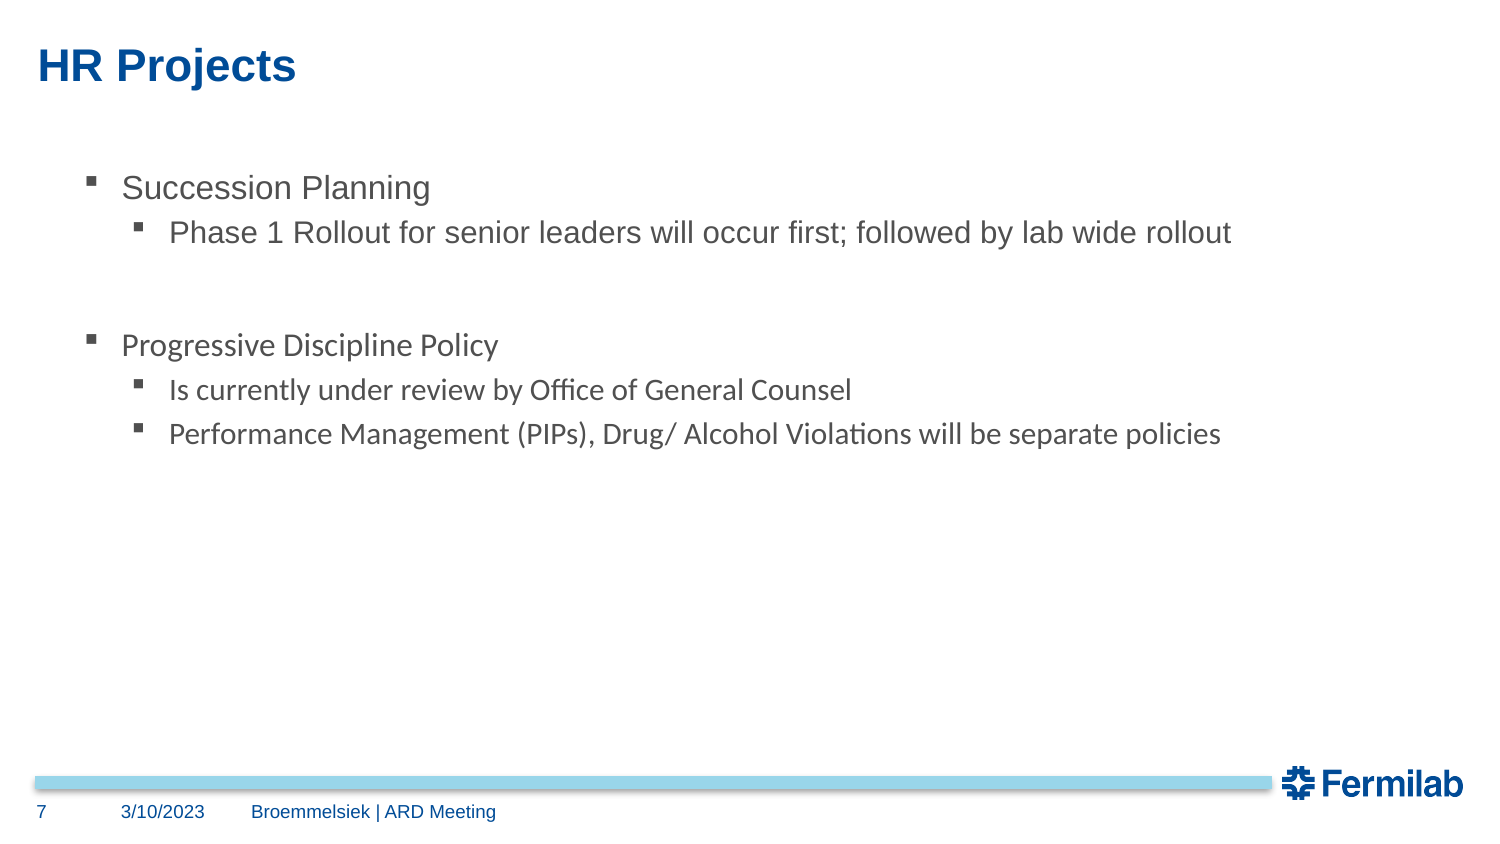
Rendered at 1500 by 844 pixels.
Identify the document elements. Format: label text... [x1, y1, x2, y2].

title HR Projects [37, 37, 1107, 91]
picture [1282, 766, 1463, 800]
footer Broemmelsiek | ARD Meeting [251, 800, 1279, 831]
list Succession Planning Phase 1 Rollout for senior leaders will occur first; followed by lab wide rollout Progressive Discipline Policy Is currently under review by Office of General Counsel Performance Management (PIPs), Drug/ Alcohol Violations will be separate policies [37, 119, 1461, 742]
slide_number 7 [36, 800, 105, 830]
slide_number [120, 800, 232, 830]
